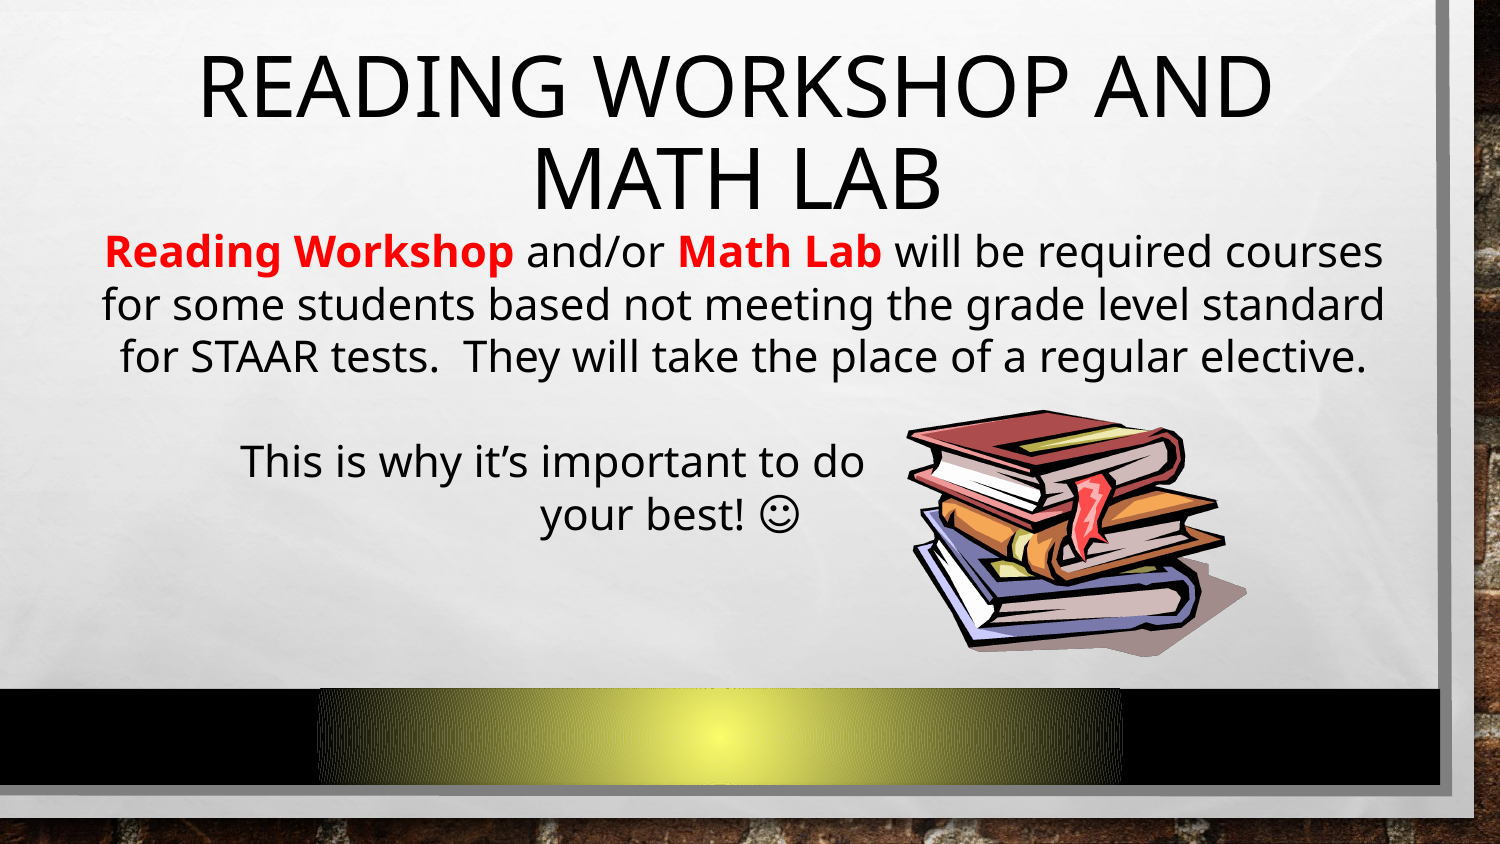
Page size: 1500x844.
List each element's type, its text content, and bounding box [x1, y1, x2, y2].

list Reading Workshop and/or Math Lab will be required courses for some students based not meeting the grade level standard for STAAR tests. They will take the place of a regular elective. This is why it’s important to do your best! ☺ [78, 135, 1410, 628]
title READING WORKSHOP AND MATH LAB [66, 54, 1409, 217]
picture [0, 0, 1438, 688]
picture [0, 0, 1500, 844]
